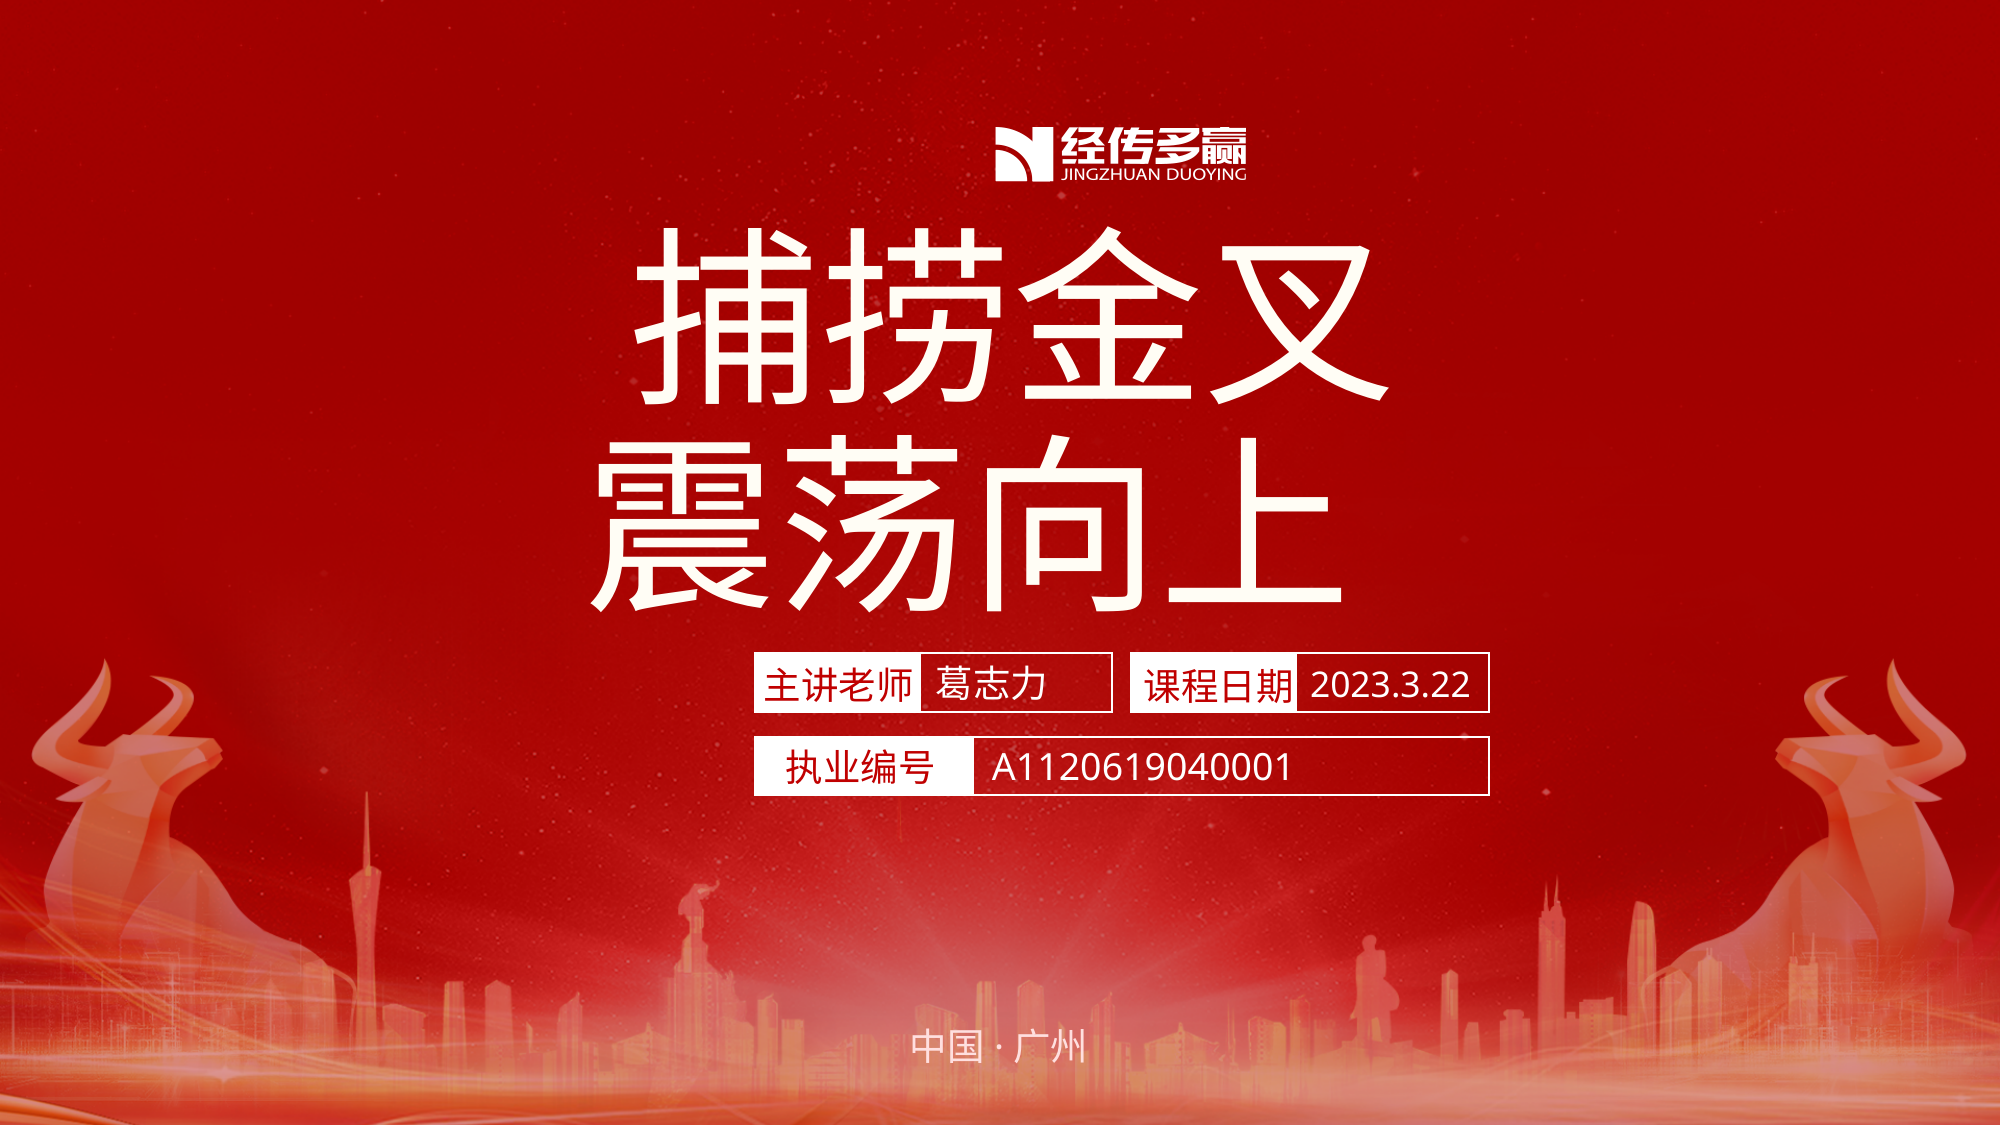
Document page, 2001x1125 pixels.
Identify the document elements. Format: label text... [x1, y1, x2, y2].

picture [0, 0, 2000, 1125]
text_box 捕捞金叉 震荡向上 [337, 216, 1599, 853]
text_box 葛志力 [921, 652, 1112, 712]
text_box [755, 735, 1489, 798]
text_box 主讲老师 [749, 654, 937, 714]
text_box 中国·广州 [895, 1015, 1129, 1076]
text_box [1128, 653, 1602, 756]
